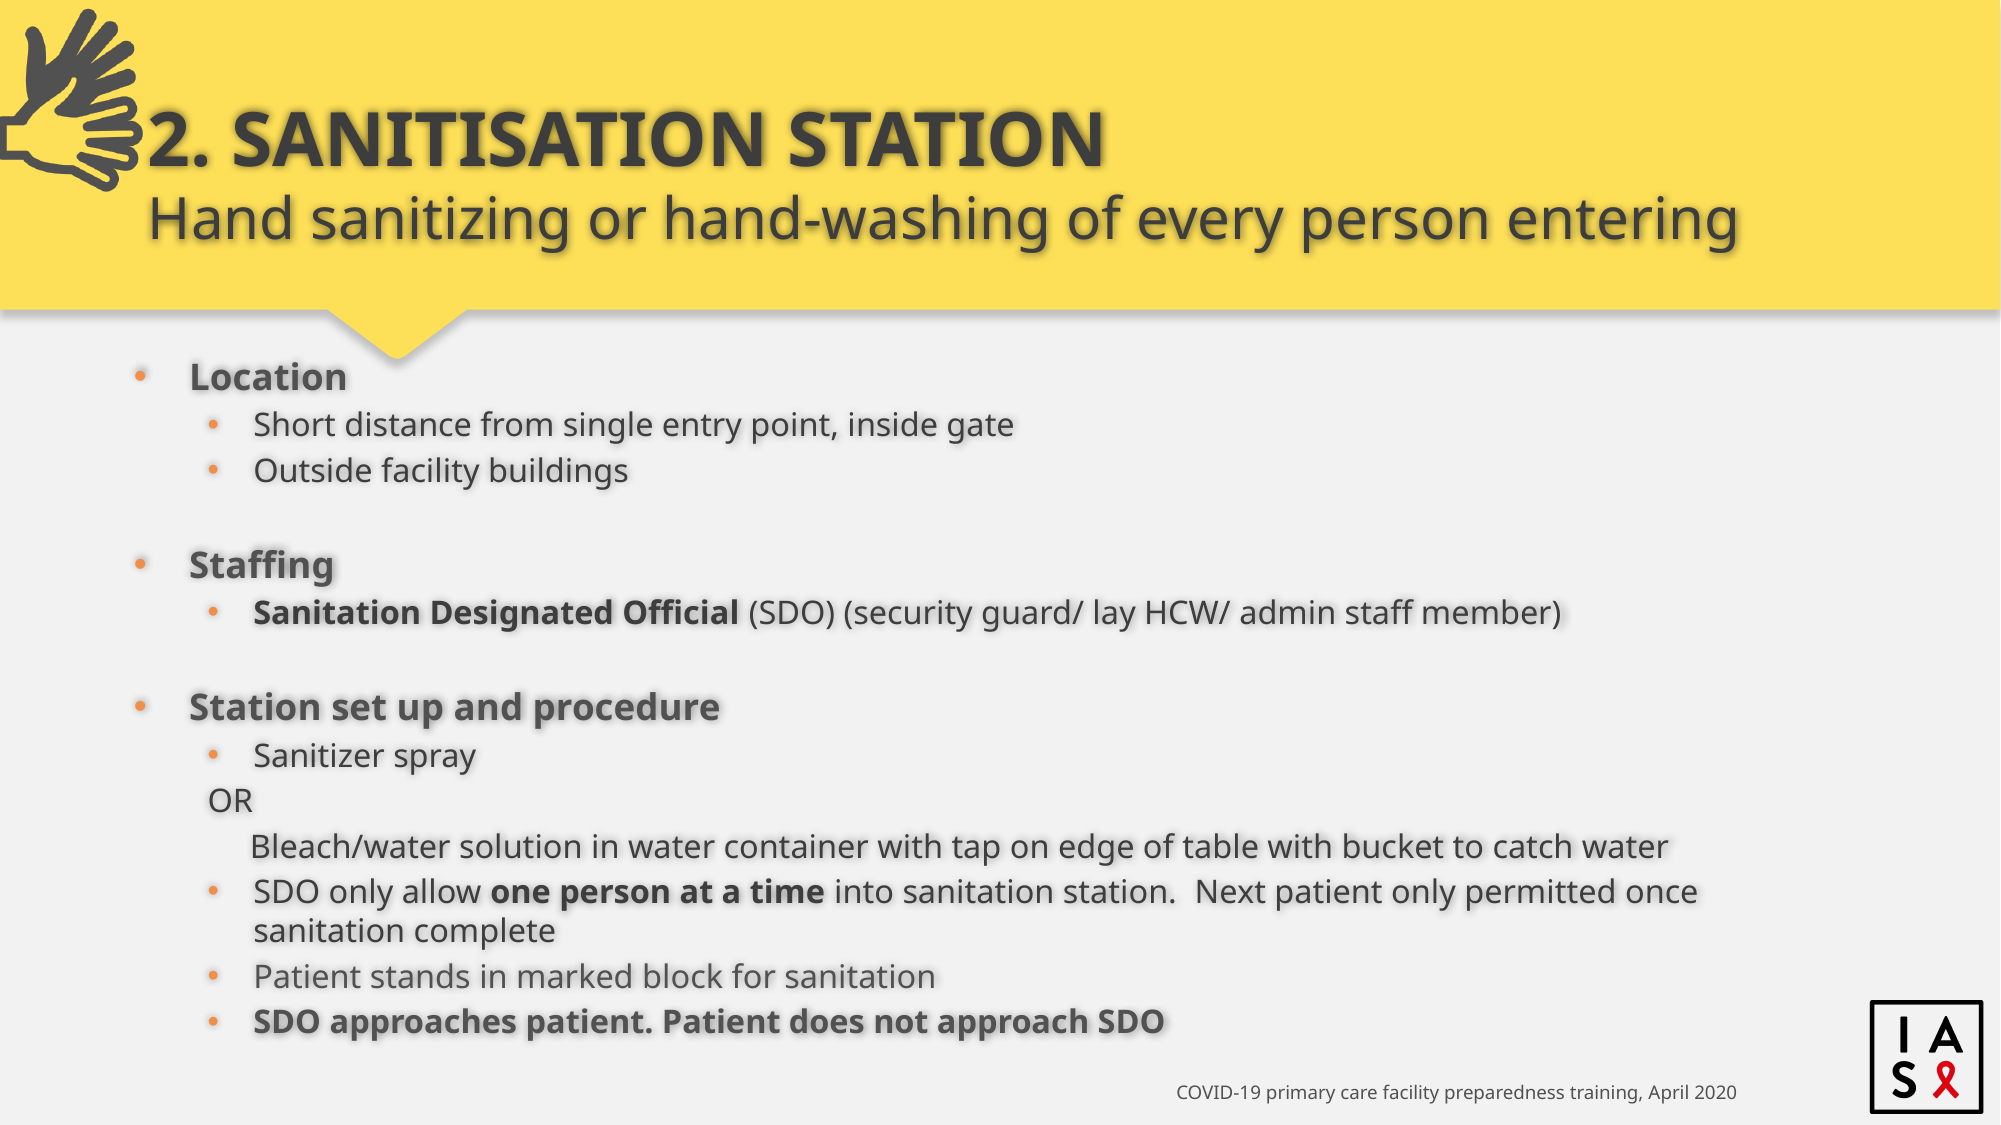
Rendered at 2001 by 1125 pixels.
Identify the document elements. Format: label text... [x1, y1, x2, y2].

picture [0, 0, 181, 211]
picture [1794, 1000, 2001, 1114]
list Location Short distance from single entry point, inside gate Outside facility buildings Staffing Sanitation Designated Official (SDO) (security guard/ lay HCW/ admin staff member) Station set up and procedure Sanitizer spray OR Bleach/water solution in water container with tap on edge of table with bucket to catch water SDO only allow one person at a time into sanitation station. Next patient only permitted once sanitation complete Patient stands in marked block for sanitation SDO approaches patient. Patient does not approach SDO [118, 343, 1865, 1051]
footer COVID-19 primary care facility preparedness training, April 2020 [333, 1050, 1752, 1111]
title 2. SANITISATION STATION Hand sanitizing or hand-washing of every person entering [132, 99, 1868, 259]
